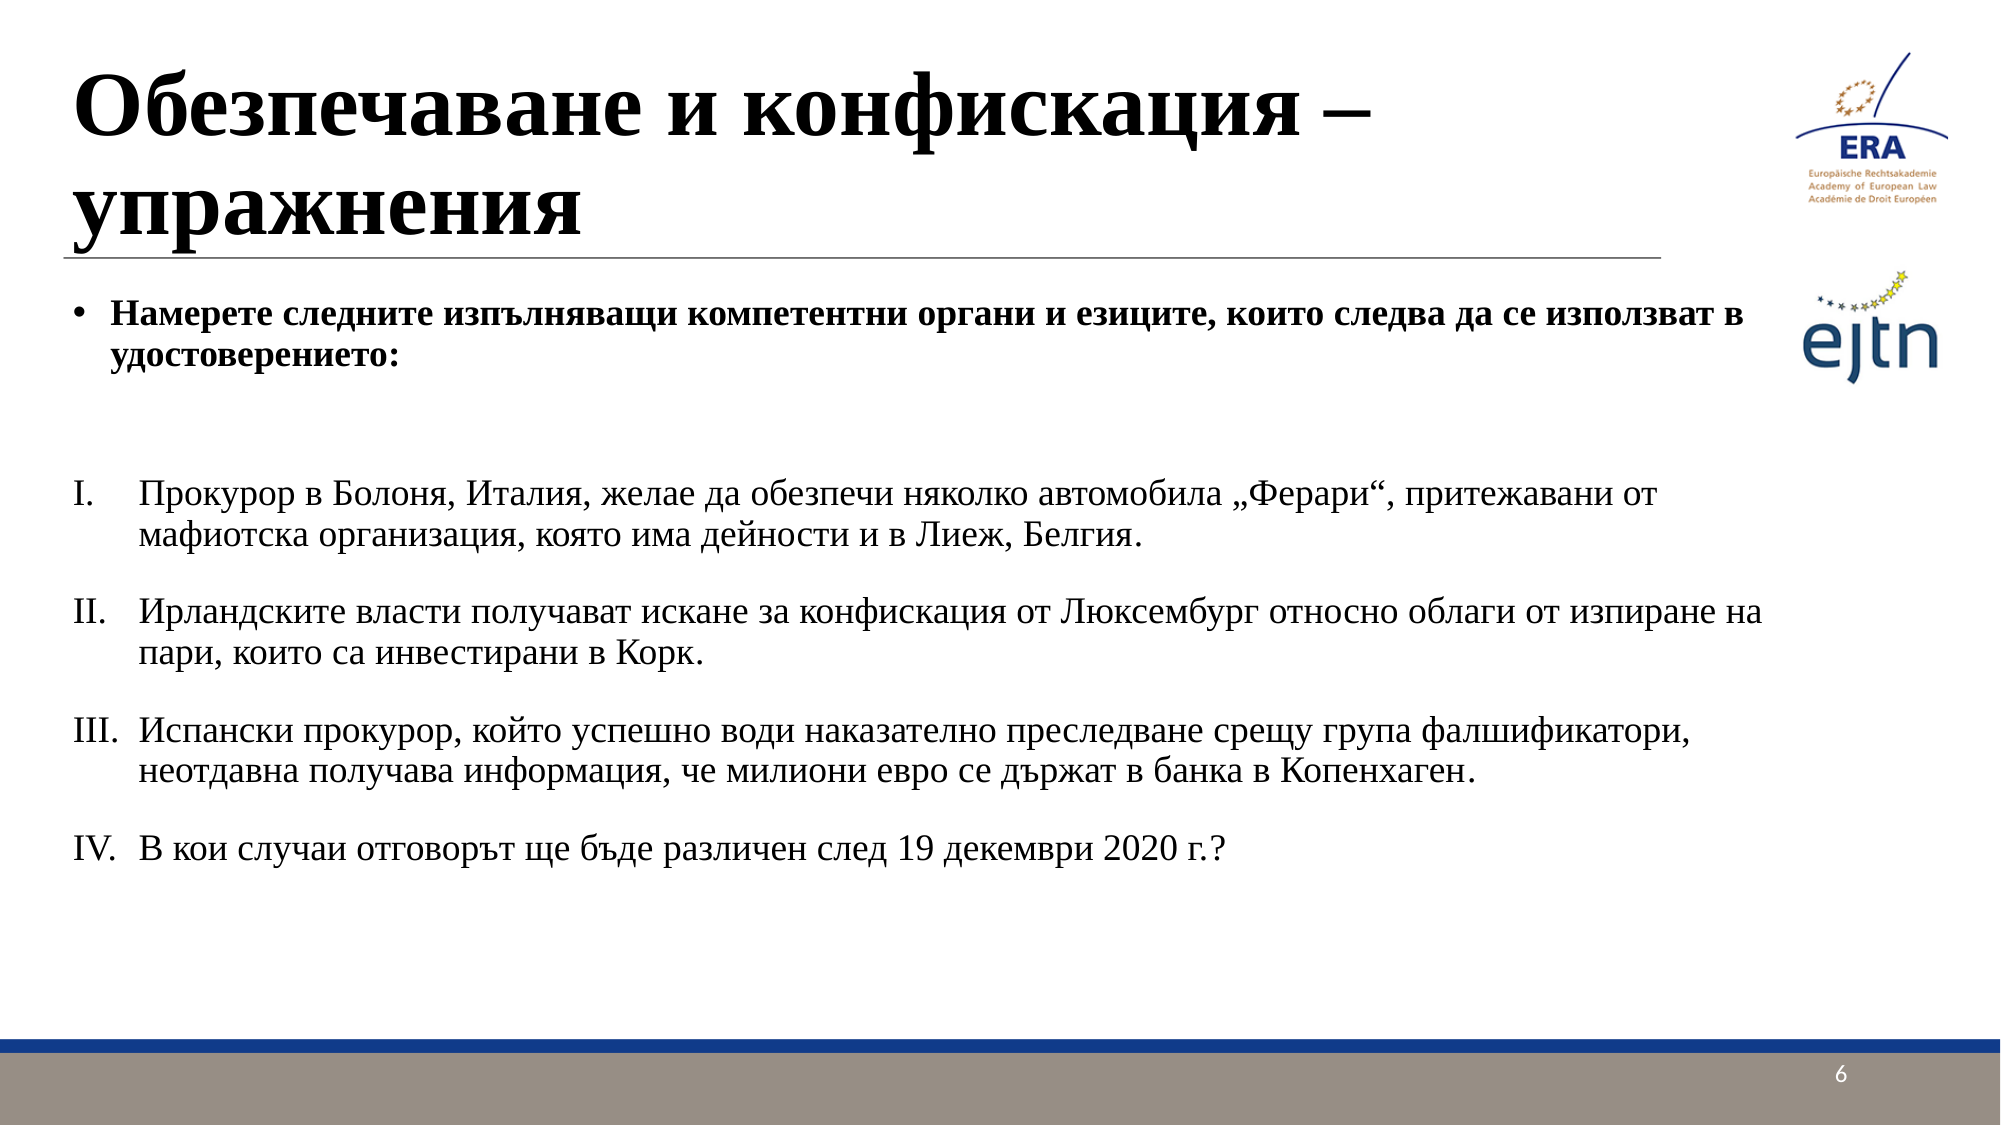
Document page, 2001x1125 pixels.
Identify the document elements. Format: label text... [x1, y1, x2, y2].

slide_number 6 [1412, 1042, 1863, 1103]
title Обезпечаване и конфискация – упражнения [57, 46, 1783, 264]
list Намерете следните изпълняващи компетентни органи и езиците, които следва да се използват в удостоверението: Прокурор в Болоня, Италия, желае да обезпечи няколко автомобила „Ферари“, притежавани от мафиотска организация, която има дейности и в Лиеж, Белгия. Ирландските власти получават искане за конфискация от Люксембург относно облаги от изпиране на пари, които са инвестирани в Корк. Испански прокурор, който успешно води наказателно преследване срещу група фалшификатори, неотдавна получава информация, че милиони евро се държат в банка в Копенхаген. В кои случаи отговорът ще бъде различен след 19 декември 2020 г.? [57, 286, 1783, 1000]
picture [0, 0, 2001, 1125]
